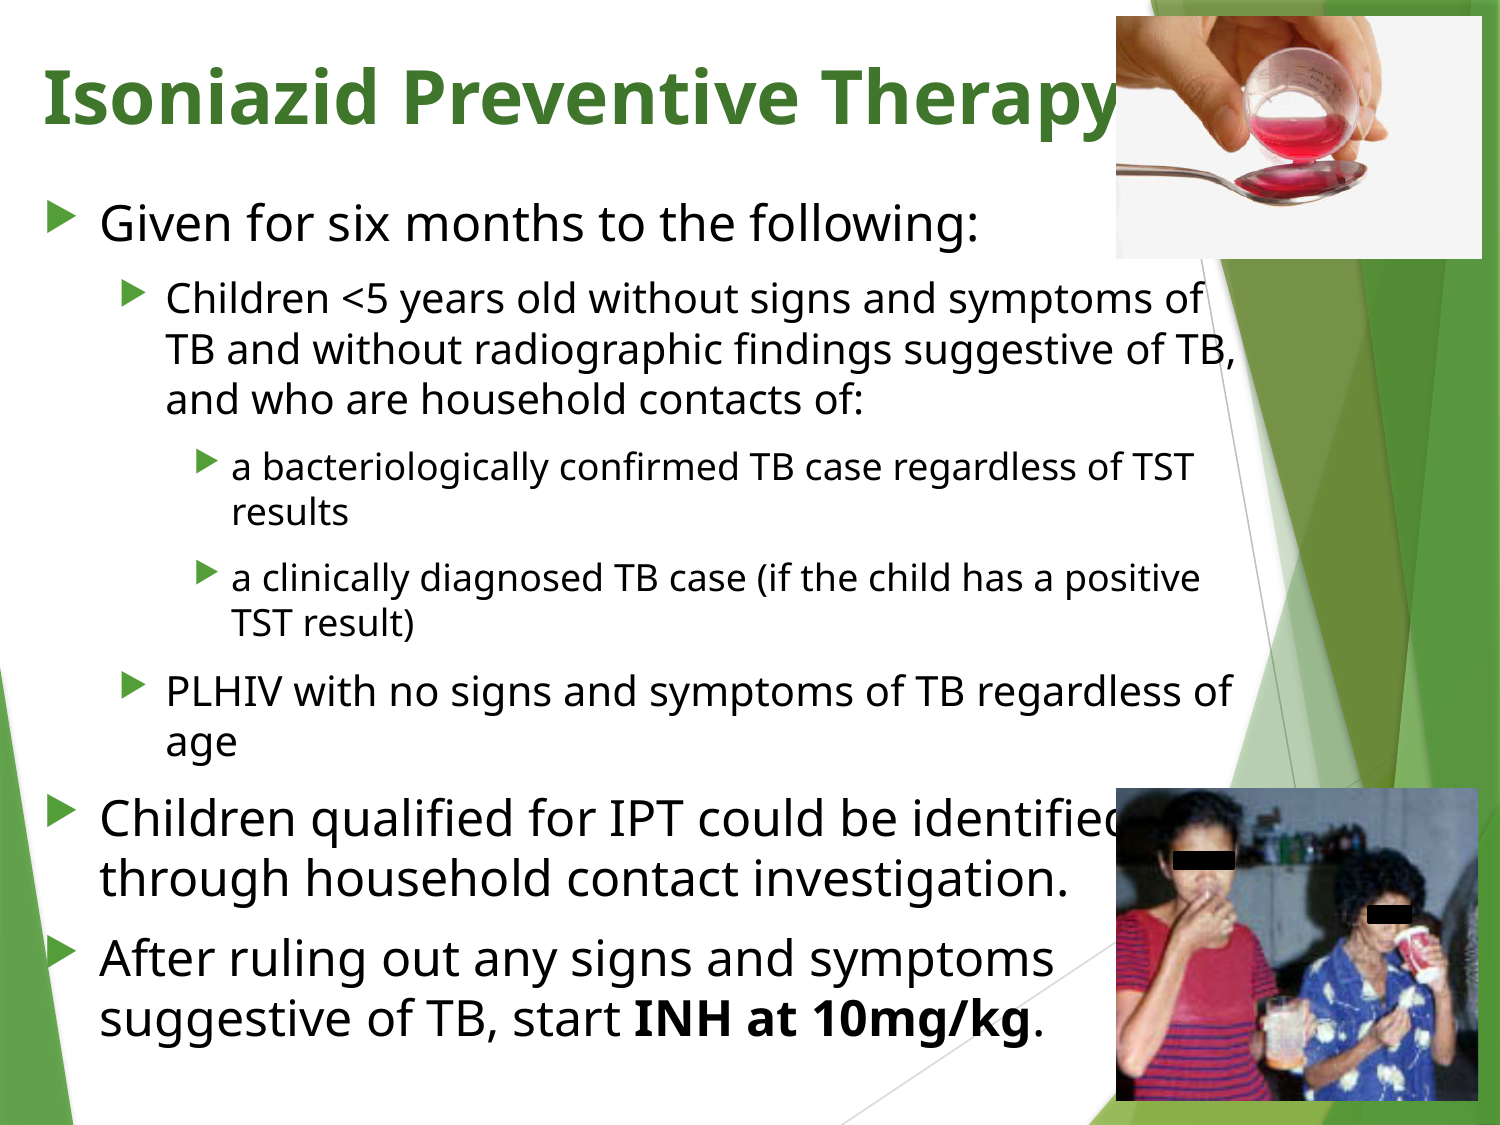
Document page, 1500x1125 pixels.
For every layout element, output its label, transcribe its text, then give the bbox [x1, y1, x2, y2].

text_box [1115, 787, 1479, 1102]
list Given for six months to the following: Children <5 years old without signs and symptoms of TB and without radiographic findings suggestive of TB, and who are household contacts of: a bacteriologically confirmed TB case regardless of TST results a clinically diagnosed TB case (if the child has a positive TST result) PLHIV with no signs and symptoms of TB regardless of age Children qualified for IPT could be identified through household contact investigation. After ruling out any signs and symptoms suggestive of TB, start INH at 10mg/kg. [28, 183, 1256, 1125]
title Isoniazid Preventive Therapy [28, 42, 1110, 152]
picture [1115, 16, 1482, 260]
